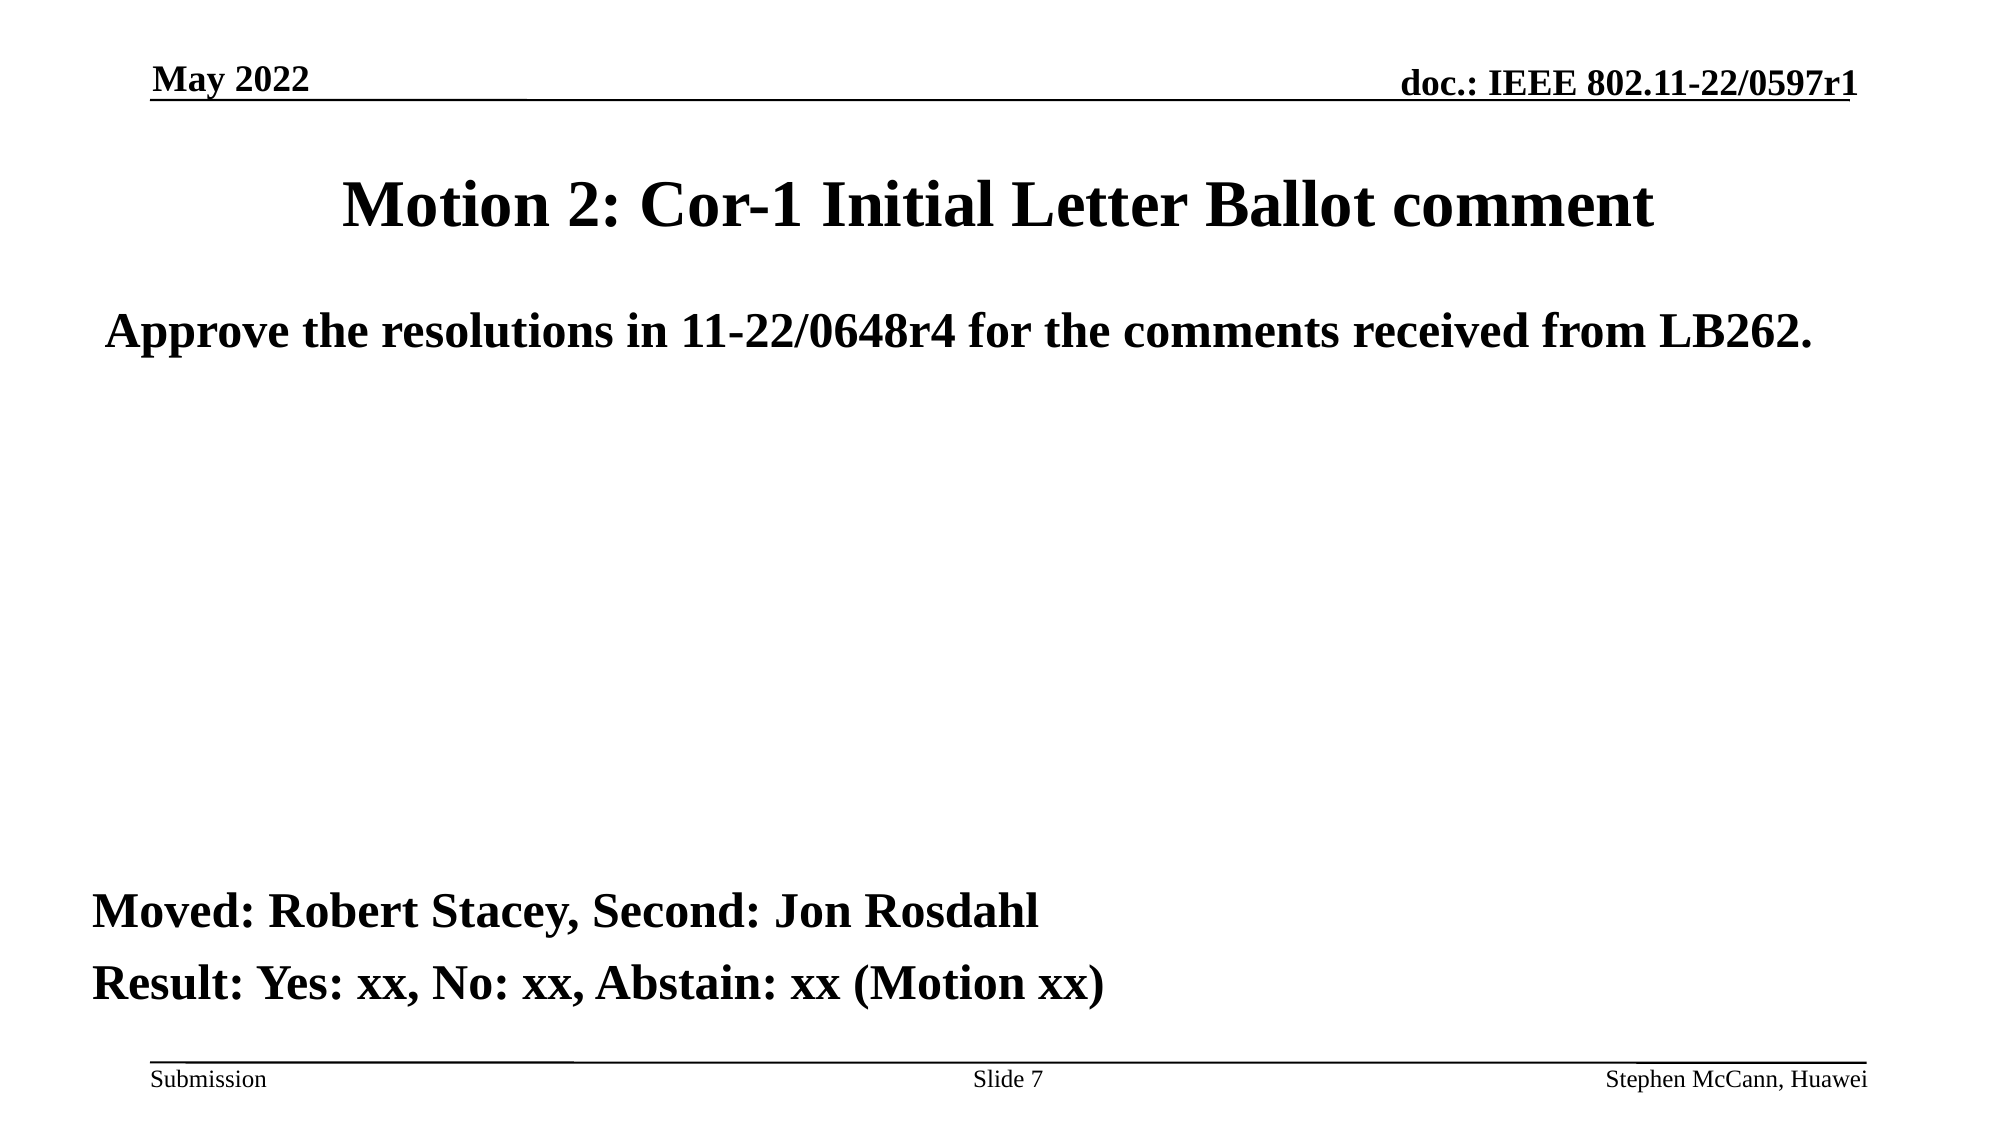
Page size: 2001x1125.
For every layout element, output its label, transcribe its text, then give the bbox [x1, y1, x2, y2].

list Approve the resolutions in 11-22/0648r4 for the comments received from LB262. Moved: Robert Stacey, Second: Jon Rosdahl Result: Yes: xx, No: xx, Abstain: xx (Motion xx) [76, 289, 1940, 1063]
title Motion 2: Cor-1 Initial Letter Ballot comment [149, 112, 1850, 288]
slide_number Slide 7 [950, 1061, 1067, 1123]
footer Stephen McCann, Huawei [1171, 1061, 1869, 1093]
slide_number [152, 54, 563, 100]
